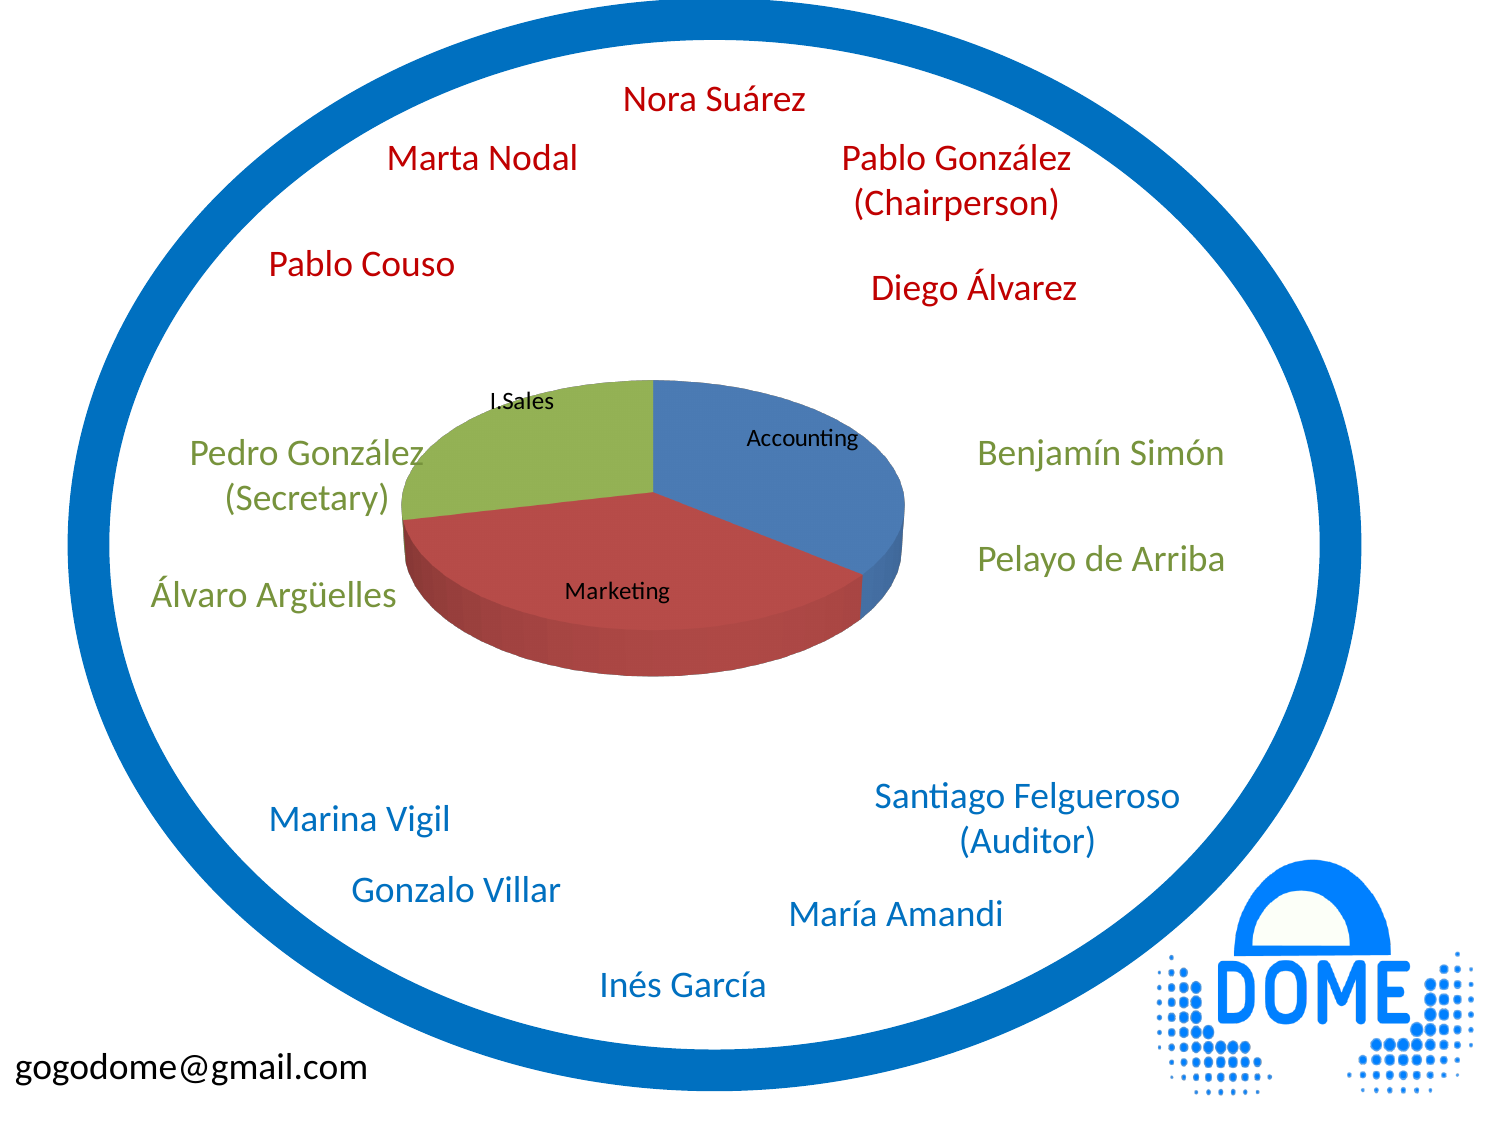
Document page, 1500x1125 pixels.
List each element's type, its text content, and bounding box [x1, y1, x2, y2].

text_box Pedro González (Secretary) [159, 420, 354, 526]
picture [1114, 857, 1500, 1125]
text_box Nora Suárez [608, 66, 845, 127]
text_box Inés García [584, 952, 880, 1012]
text_box gogodome@gmail.com [0, 1034, 461, 1095]
chart [359, 349, 1026, 731]
text_box Santiago Felgueroso (Auditor) [844, 763, 1211, 868]
text_box María Amandi [773, 881, 1069, 942]
text_box Marina Vigil [253, 786, 550, 847]
text_box Álvaro Argüelles [135, 562, 354, 623]
text_box Pelayo de Arriba [1030, 527, 1258, 587]
text_box Marta Nodal [371, 125, 609, 186]
text_box Gonzalo Villar [336, 857, 632, 918]
text_box Pablo González (Chairperson) [797, 125, 1117, 231]
text_box [86, 16, 1343, 1073]
text_box Benjamín Simón [1030, 420, 1258, 481]
text_box Diego Álvarez [856, 255, 1128, 315]
text_box Pablo Couso [253, 231, 490, 292]
